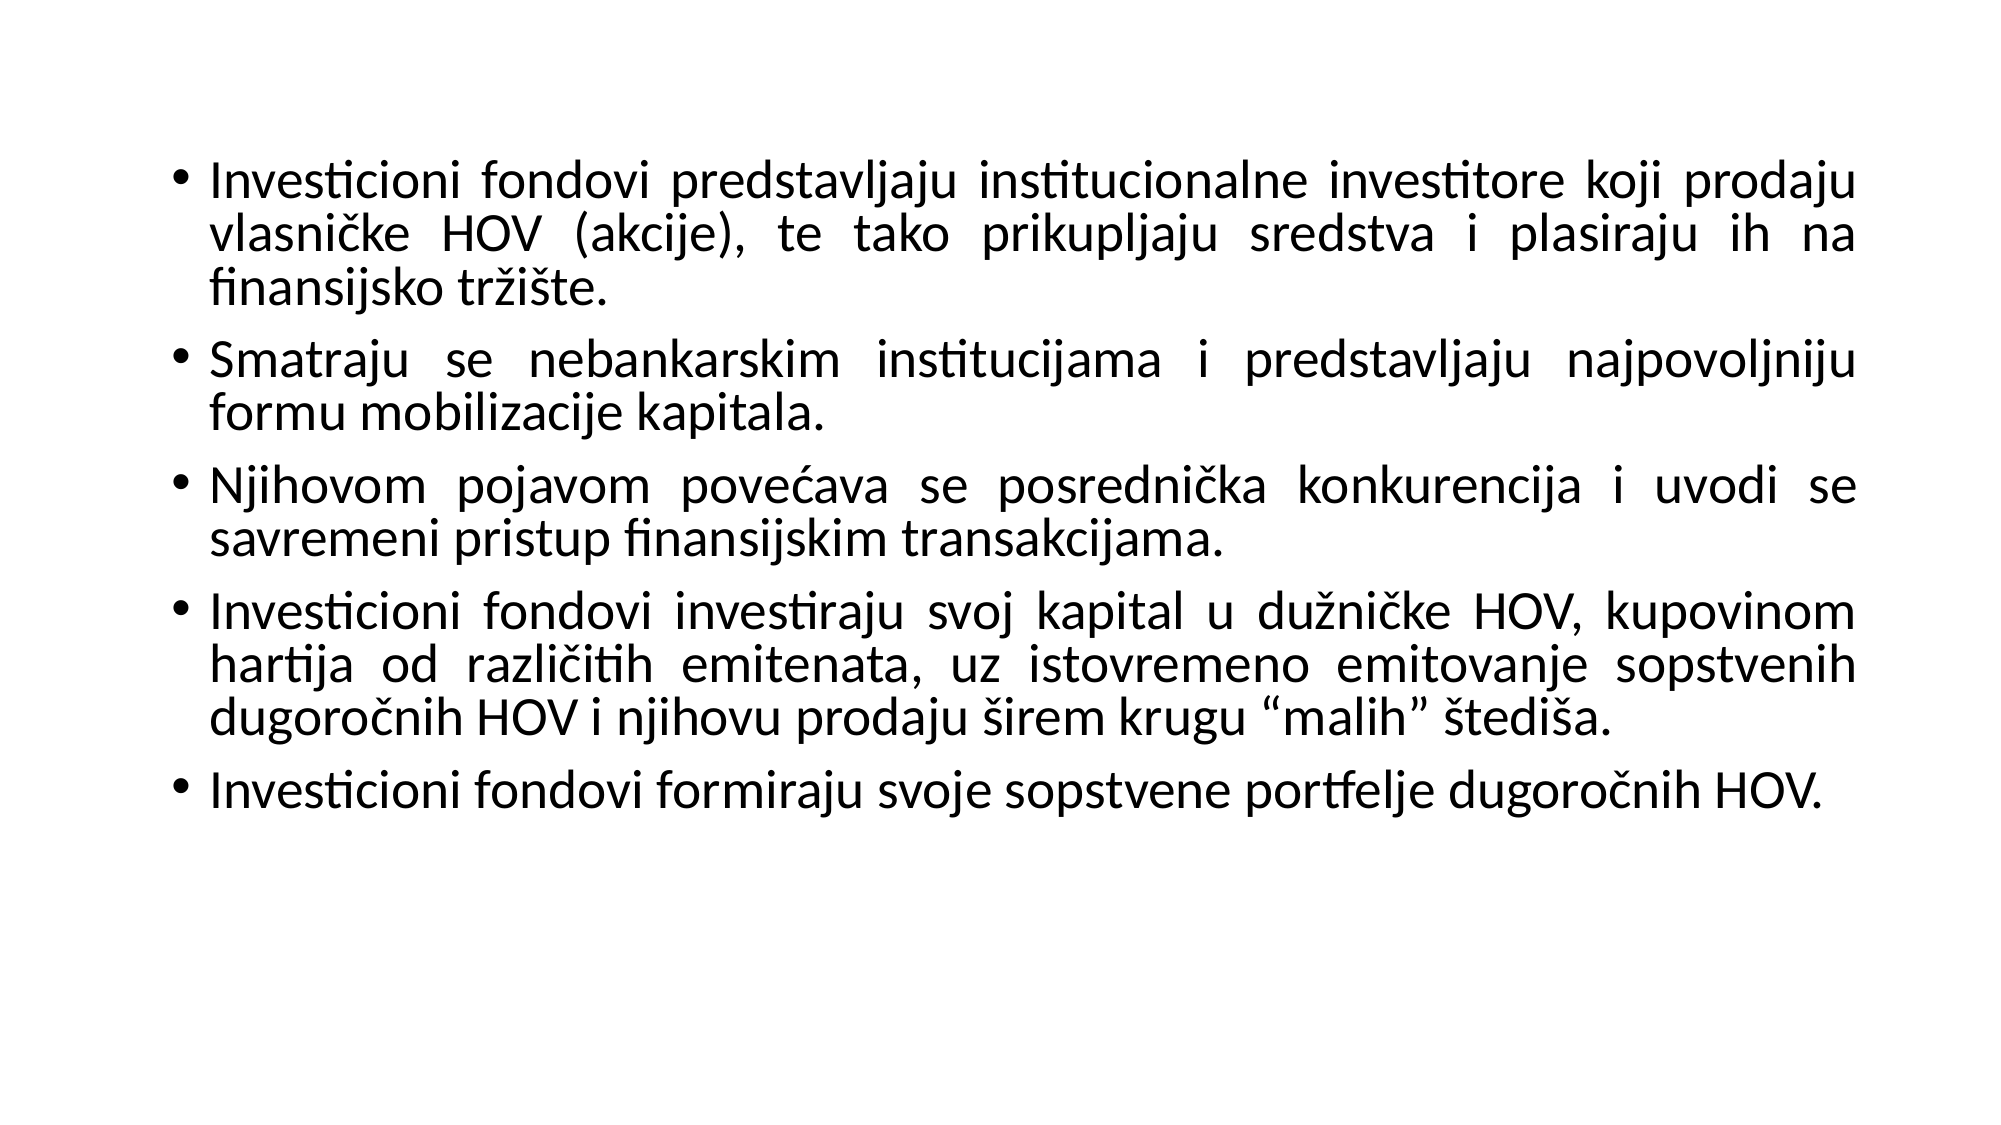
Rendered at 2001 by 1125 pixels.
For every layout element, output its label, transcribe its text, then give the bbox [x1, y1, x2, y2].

list Investicioni fondovi predstavljaju institucionalne investitore koji prodaju vlasničke HOV (akcije), te tako prikupljaju sredstva i plasiraju ih na finansijsko tržište. Smatraju se nebankarskim institucijama i predstavljaju najpovoljniju formu mobilizacije kapitala. Njihovom pojavom povećava se posrednička konkurencija i uvodi se savremeni pristup finansijskim transakcijama. Investicioni fondovi investiraju svoj kapital u dužničke HOV, kupovinom hartija od različitih emitenata, uz istovremeno emitovanje sopstvenih dugoročnih HOV i njihovu prodaju širem krugu “malih” štediša. Investicioni fondovi formiraju svoje sopstvene portfelje dugoročnih HOV. [156, 148, 1874, 835]
